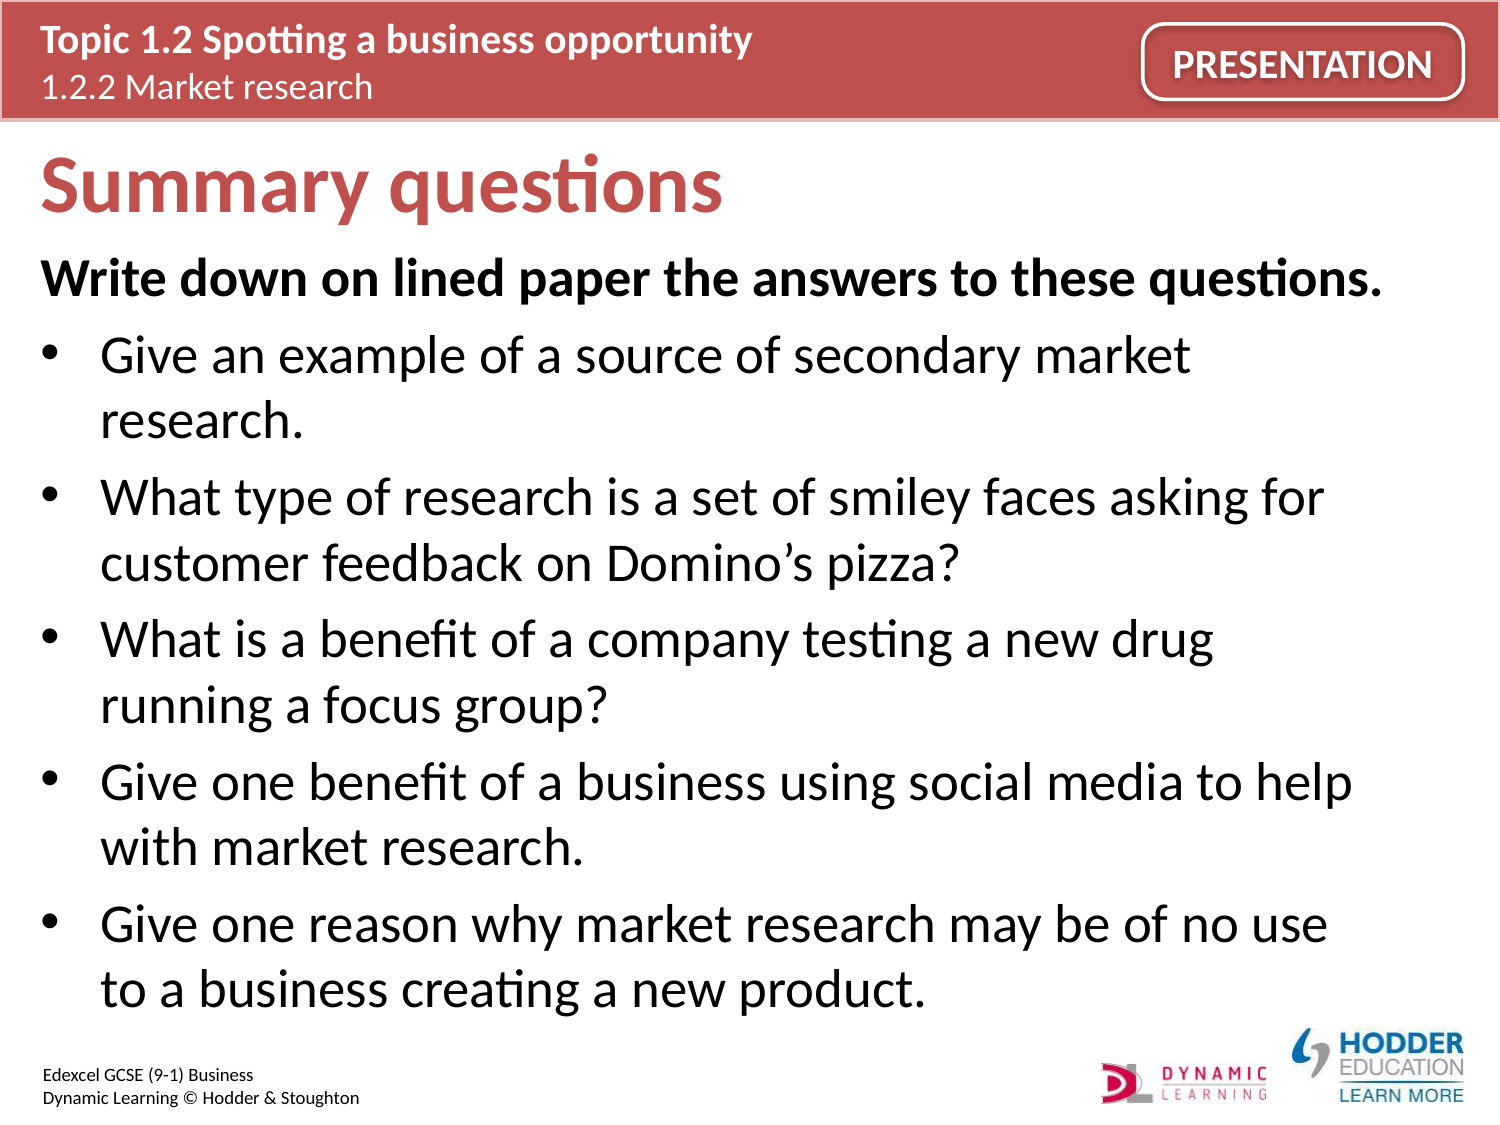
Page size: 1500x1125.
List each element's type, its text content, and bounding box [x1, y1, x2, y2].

list Write down on lined paper the answers to these questions. Give an example of a source of secondary market research. What type of research is a set of smiley faces asking for customer feedback on Domino’s pizza? What is a benefit of a company testing a new drug running a focus group? Give one benefit of a business using social media to help with market research. Give one reason why market research may be of no use to a business creating a new product. [25, 234, 1404, 1052]
picture [1101, 1063, 1266, 1104]
title Summary questions [25, 121, 1464, 234]
picture [1292, 1028, 1464, 1102]
